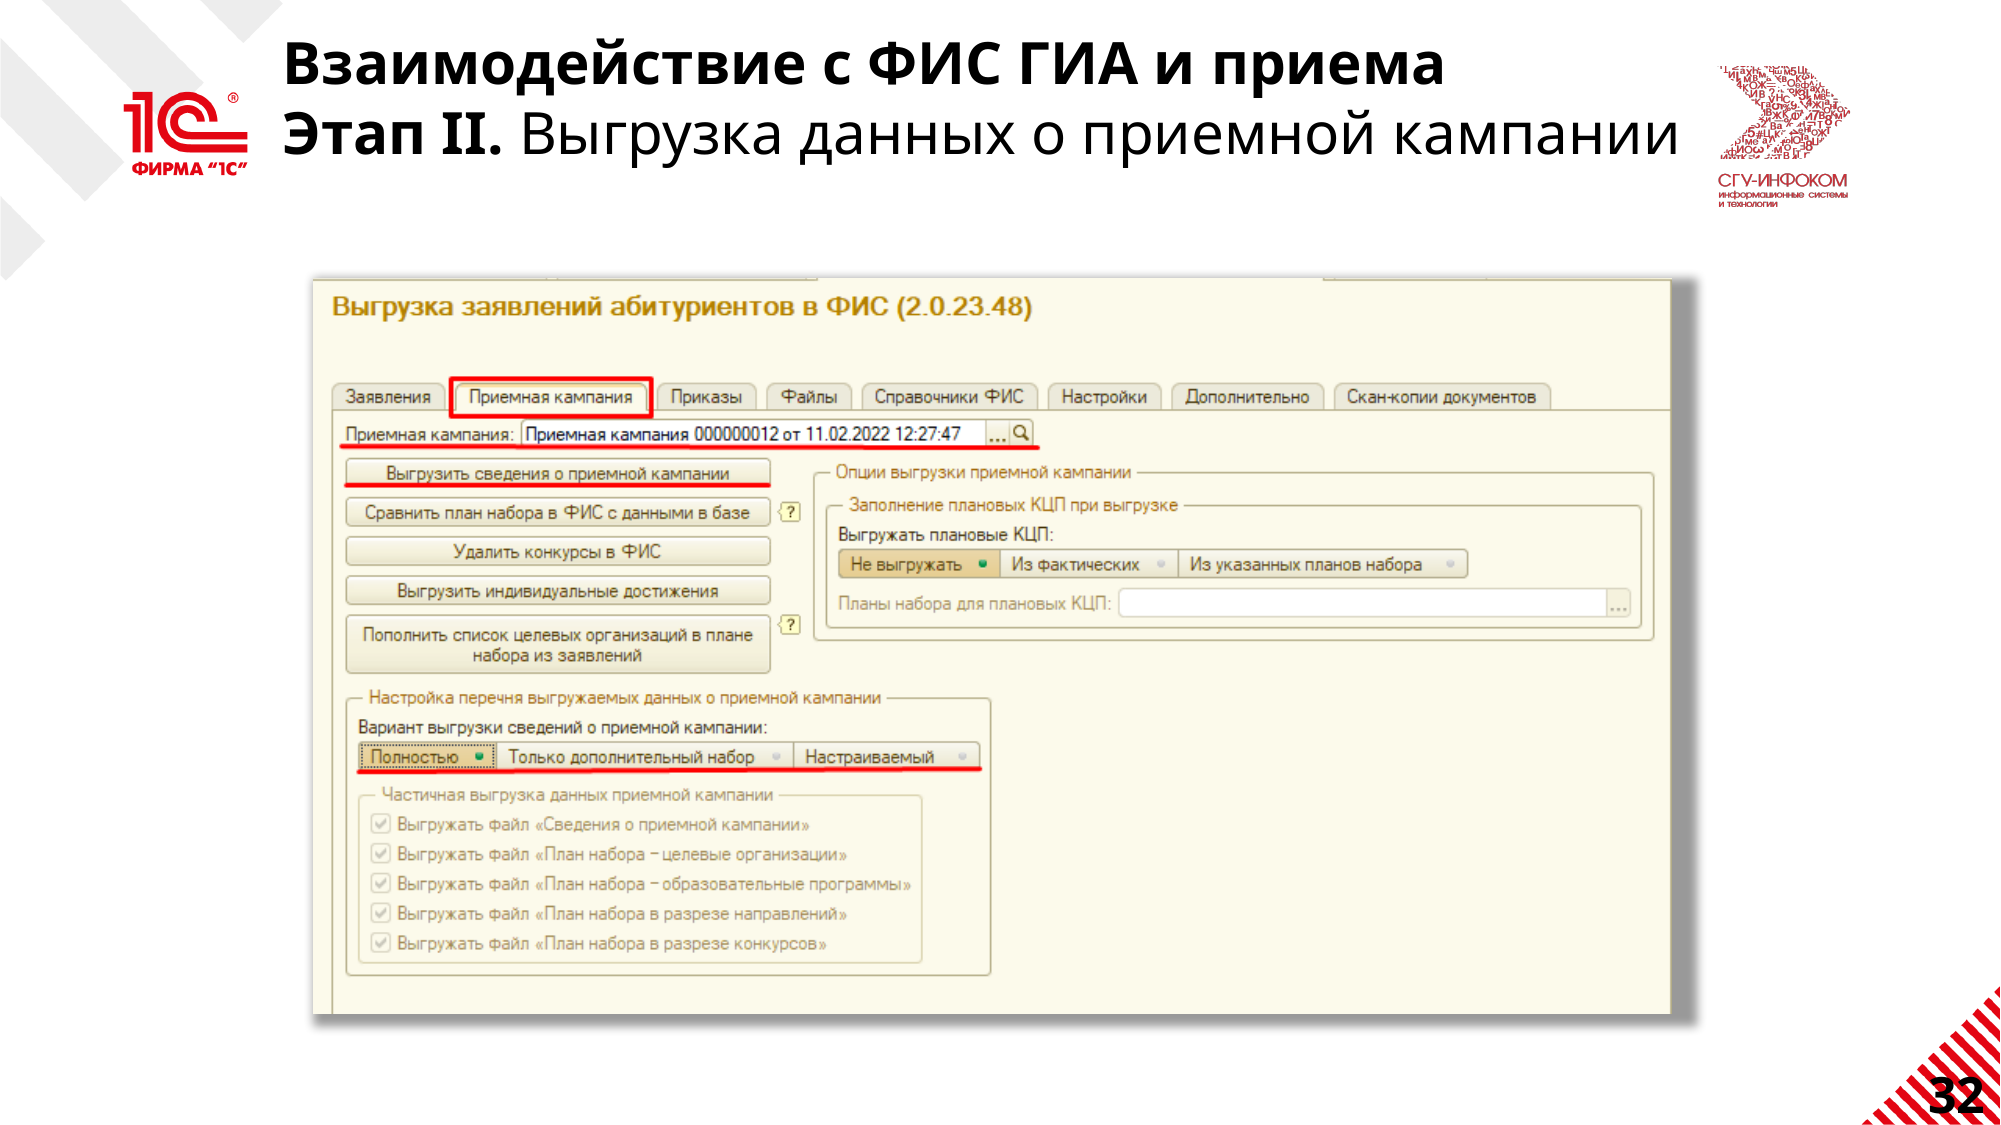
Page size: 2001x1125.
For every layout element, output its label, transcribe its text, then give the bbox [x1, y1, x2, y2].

picture [0, 0, 2000, 1125]
title Взаимодействие с ФИС ГИА и приема Этап II. Выгрузка данных о приемной кампании [267, 19, 1718, 209]
text_box 32 [1842, 1055, 2000, 1125]
